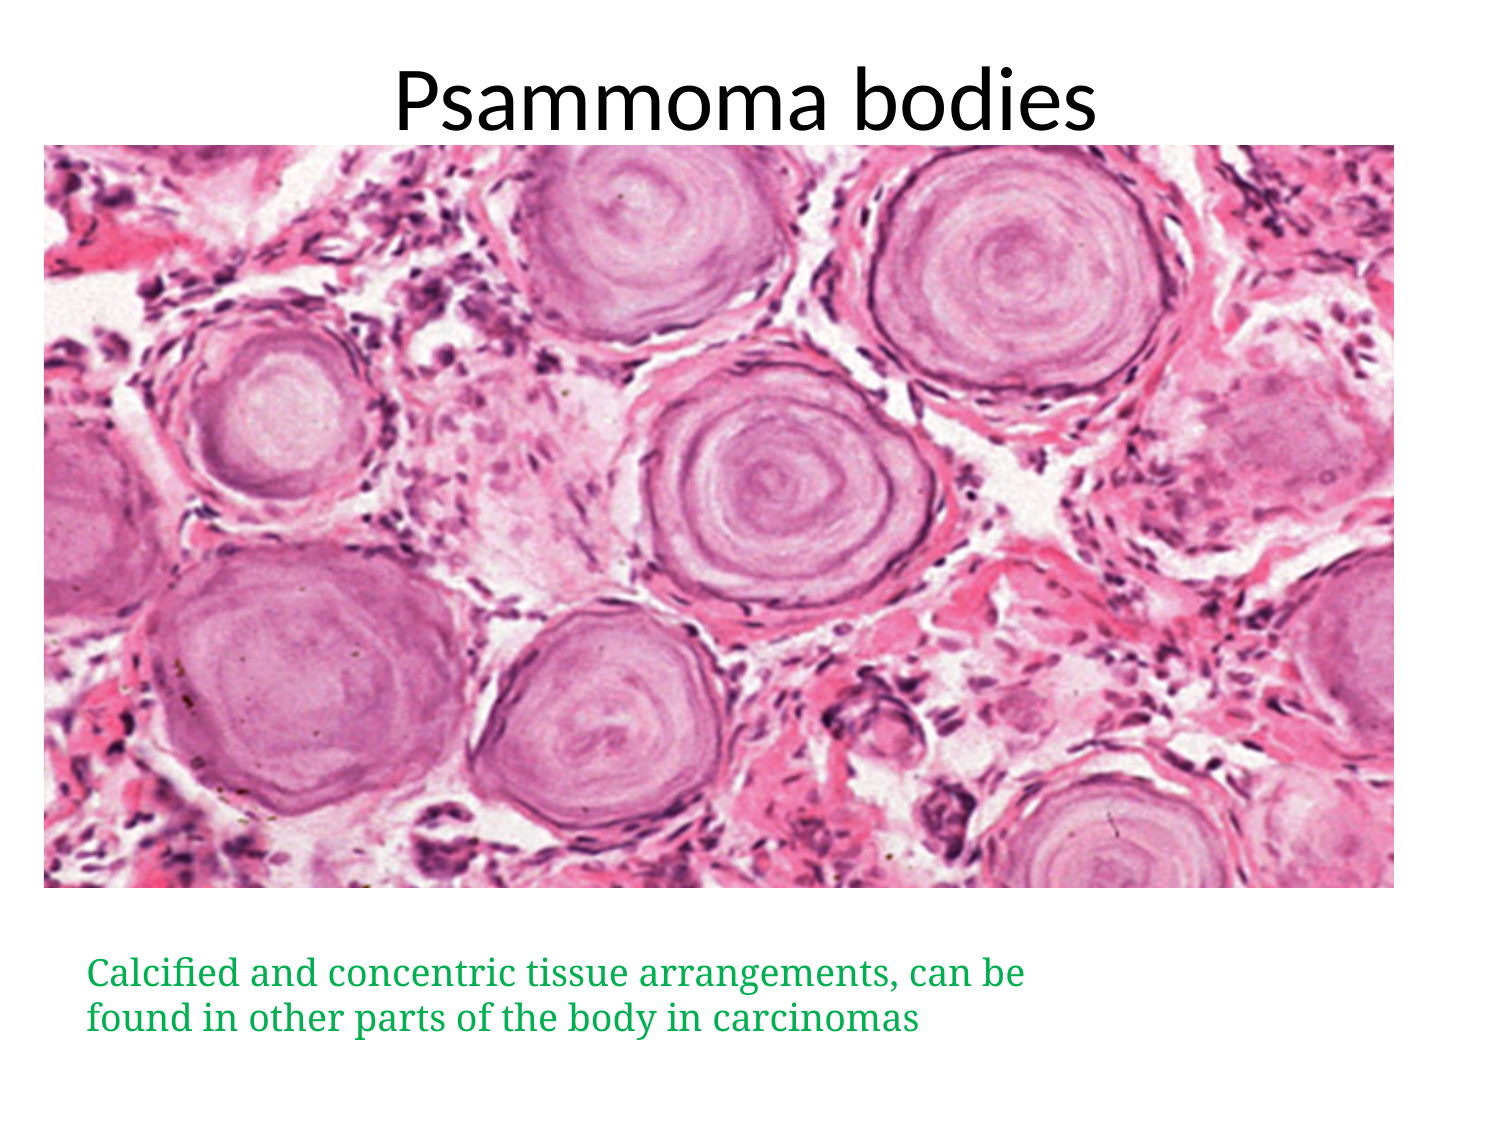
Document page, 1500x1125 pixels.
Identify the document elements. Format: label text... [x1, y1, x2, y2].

text_box Calcified and concentric tissue arrangements, can be found in other parts of the body in carcinomas [71, 941, 1064, 1047]
title Psammoma bodies [71, 0, 1422, 188]
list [43, 145, 1394, 888]
